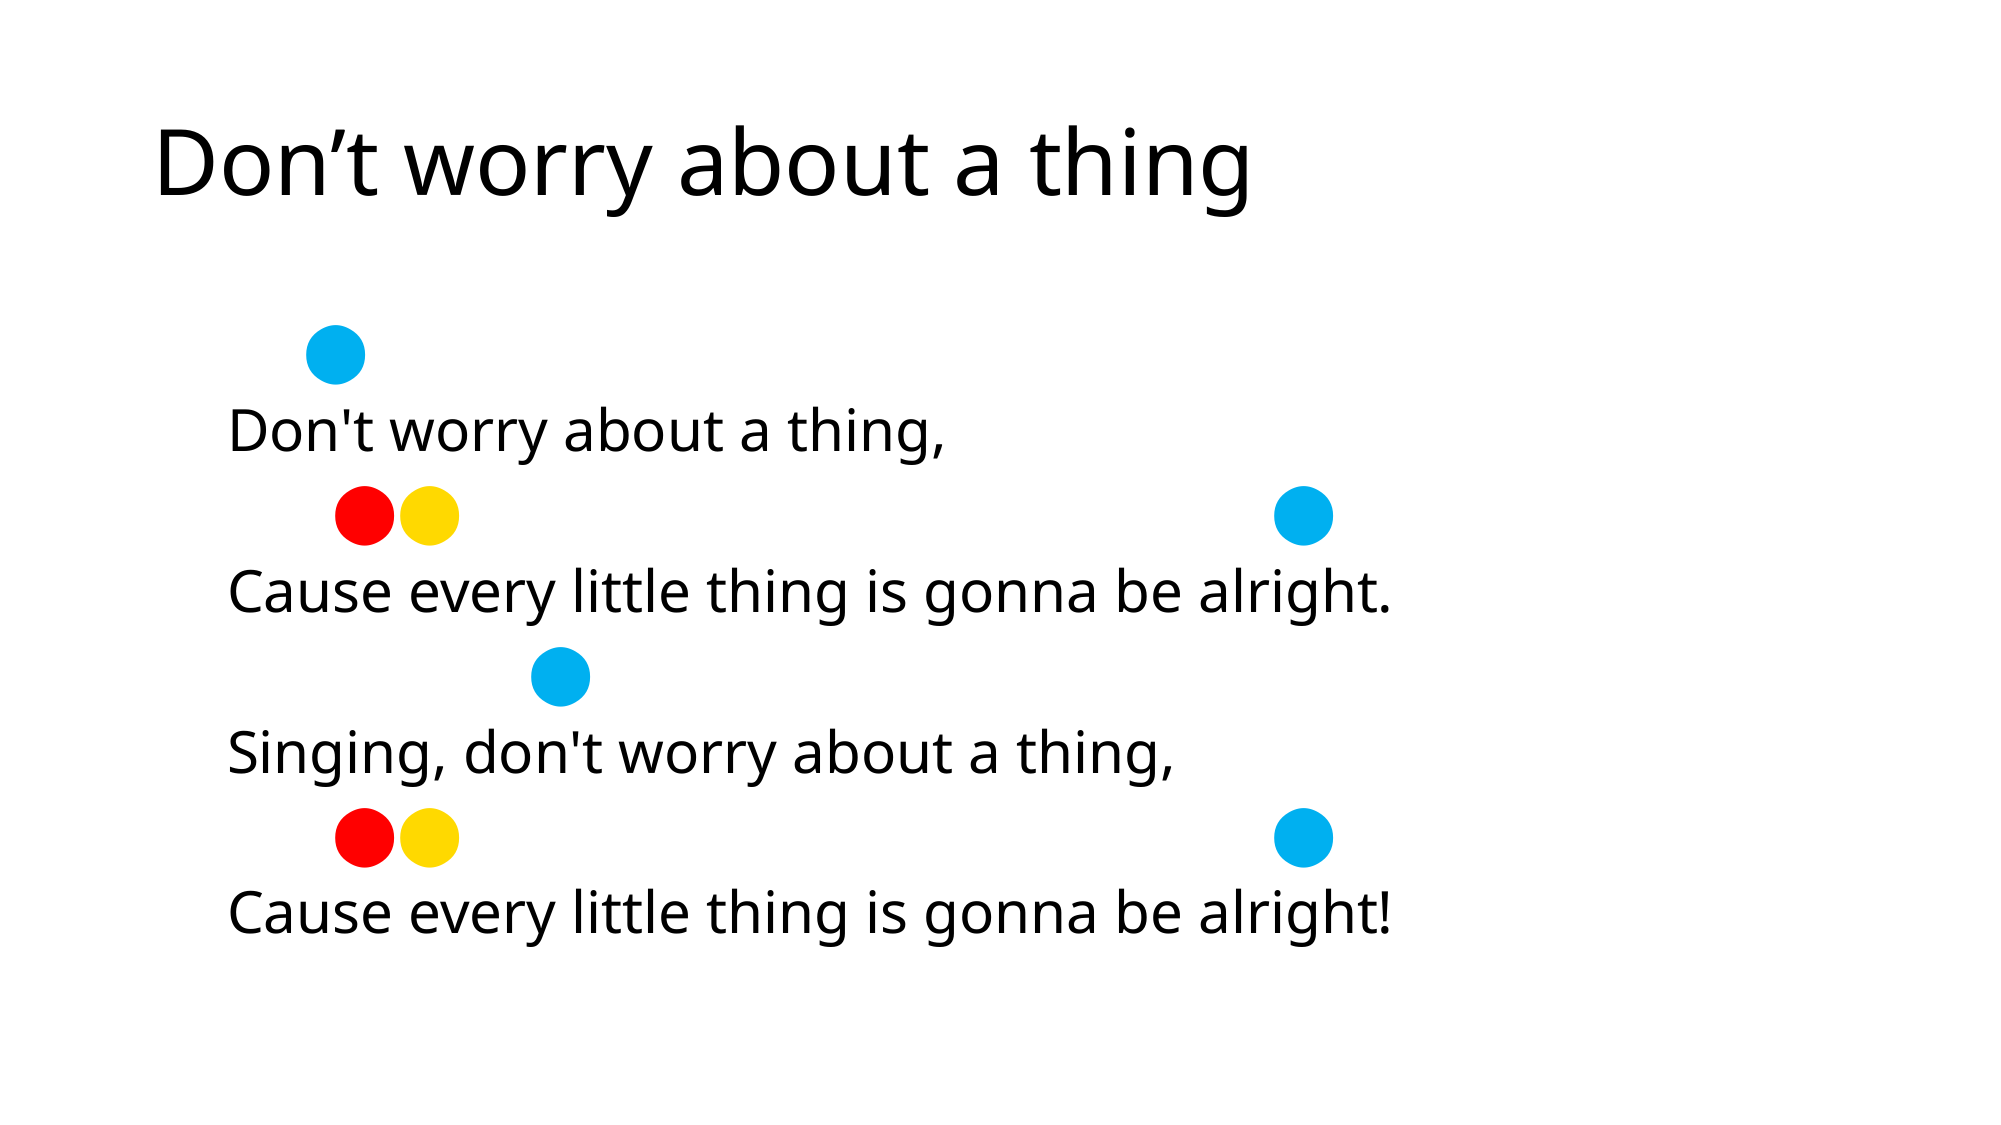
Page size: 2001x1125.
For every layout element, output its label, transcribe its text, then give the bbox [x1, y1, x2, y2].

title Don’t worry about a thing [137, 56, 1863, 275]
text_box ⬤ Don't worry about a thing, ⬤⬤ ⬤ Cause every little thing is gonna be alright. ⬤ Singing, don't worry about a thing, ⬤⬤ ⬤ Cause every little thing is gonna be alright! [137, 294, 1566, 953]
